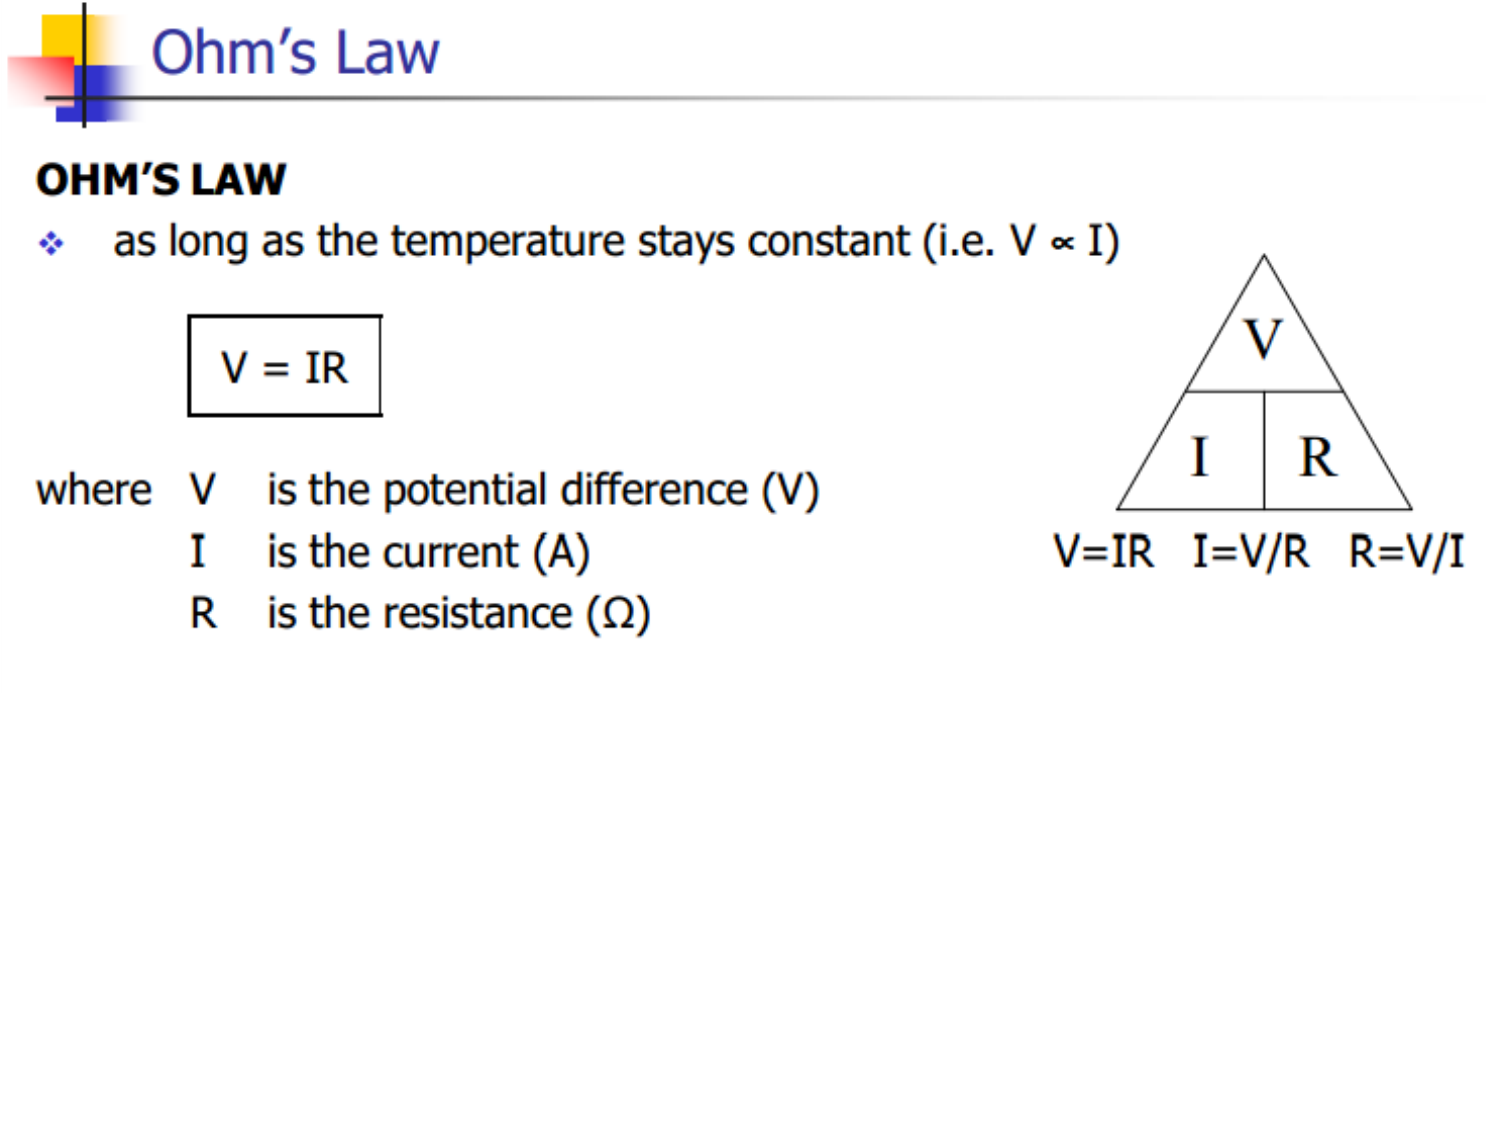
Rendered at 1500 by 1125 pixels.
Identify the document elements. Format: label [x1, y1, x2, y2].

picture [0, 0, 1500, 693]
